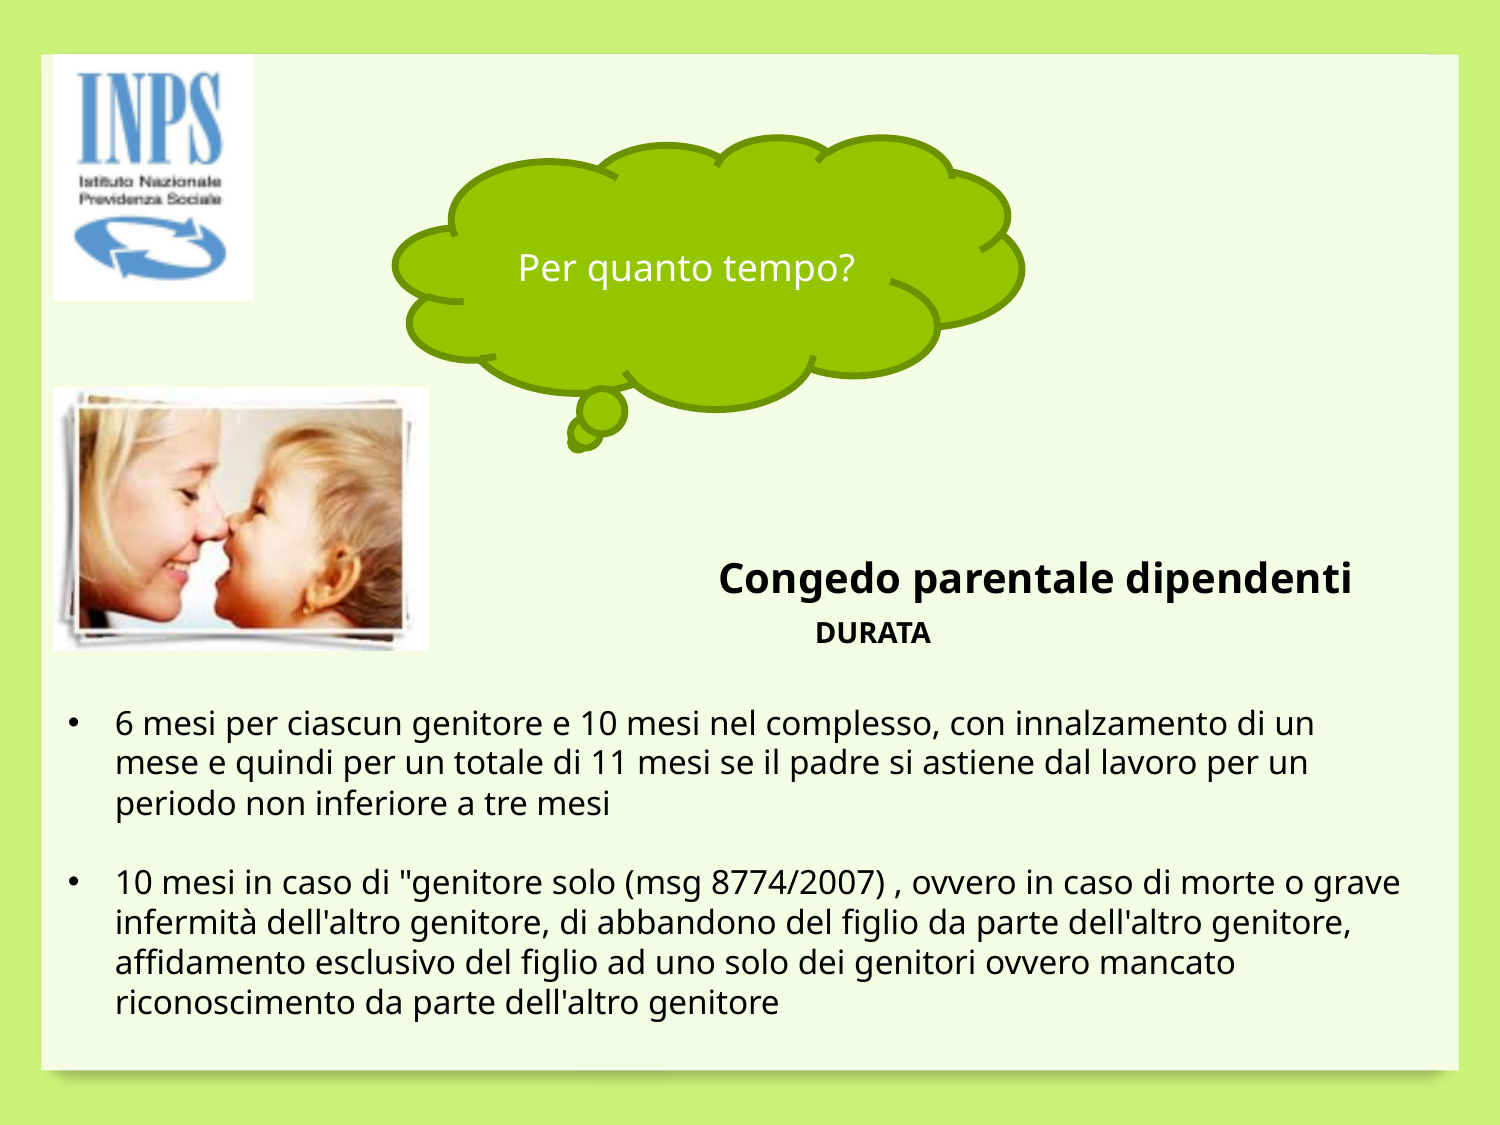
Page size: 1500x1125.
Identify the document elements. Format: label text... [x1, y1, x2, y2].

text_box Congedo parentale dipendenti DURATA 6 mesi per ciascun genitore e 10 mesi nel complesso, con innalzamento di un mese e quindi per un totale di 11 mesi se il padre si astiene dal lavoro per un periodo non inferiore a tre mesi 10 mesi in caso di "genitore solo (msg 8774/2007) , ovvero in caso di morte o grave infermità dell'altro genitore, di abbandono del figlio da parte dell'altro genitore, affidamento esclusivo del figlio ad uno solo dei genitori ovvero mancato riconoscimento da parte dell'altro genitore [53, 444, 1424, 1029]
text_box Per quanto tempo? [391, 134, 1026, 444]
picture [52, 54, 255, 301]
subtitle [41, 54, 1459, 1071]
picture [52, 387, 429, 651]
